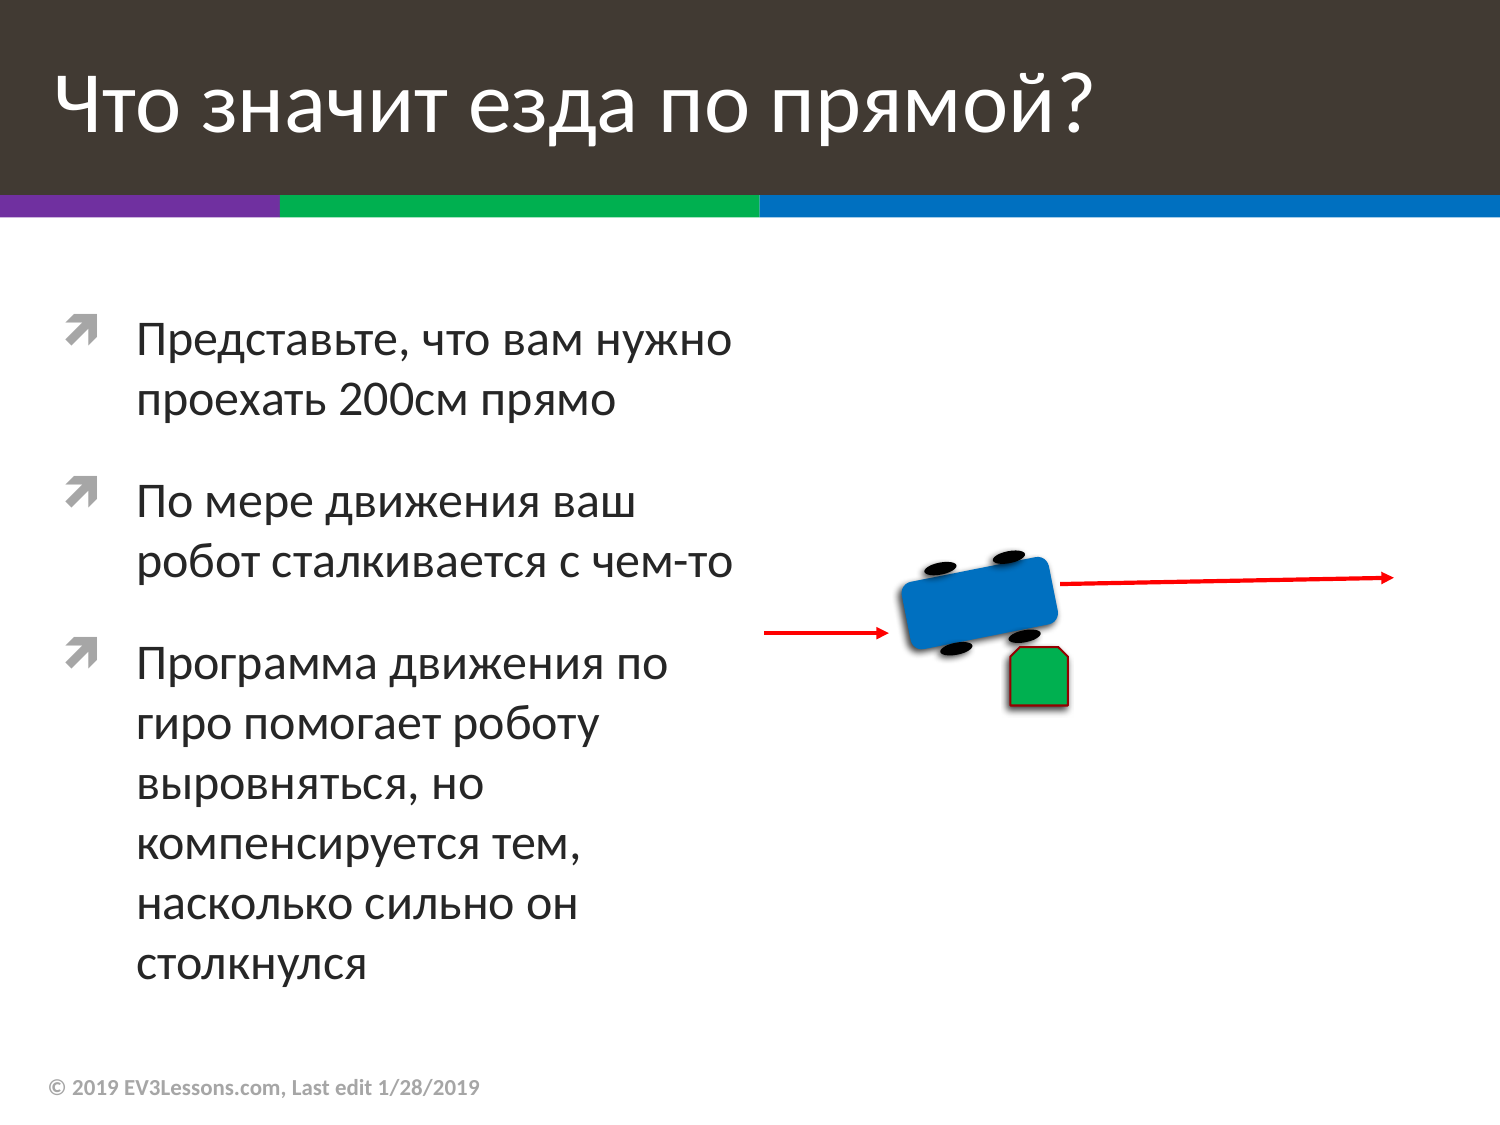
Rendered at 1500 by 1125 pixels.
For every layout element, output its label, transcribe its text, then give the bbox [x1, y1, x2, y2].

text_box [1059, 577, 1395, 585]
list Представьте, что вам нужно проехать 200см прямо По мере движения ваш робот сталкивается с чем-то Программа движения по гиро помогает роботу выровняться, но компенсируется тем, насколько сильно он столкнулся [46, 298, 765, 1005]
footer © 2019 EV3Lessons.com, Last edit 1/28/2019 [32, 1055, 1038, 1116]
text_box [1009, 646, 1069, 707]
title Что значит езда по прямой? [0, 0, 1500, 195]
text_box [904, 555, 1056, 651]
